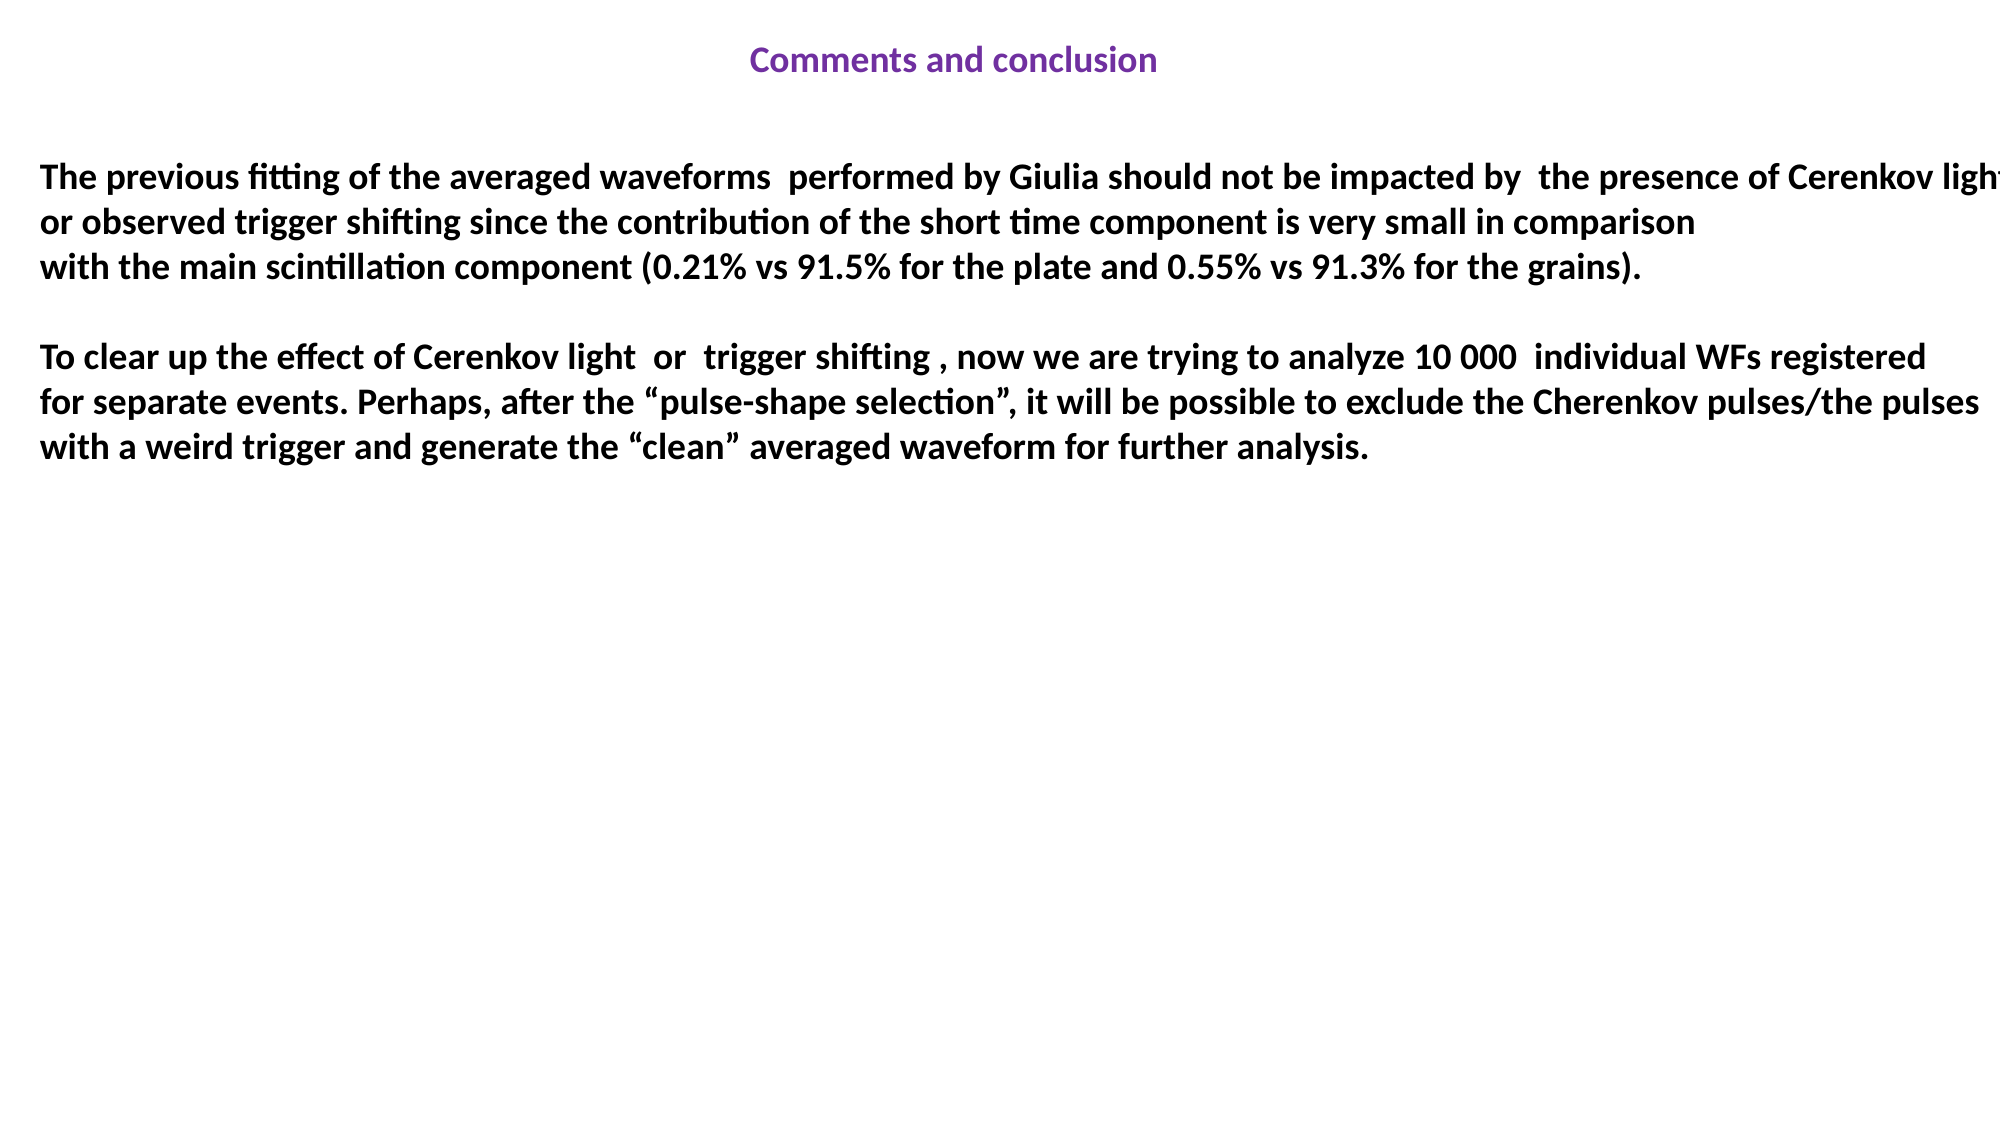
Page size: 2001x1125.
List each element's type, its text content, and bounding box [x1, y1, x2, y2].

text_box The previous fitting of the averaged waveforms performed by Giulia should not be impacted by the presence of Cerenkov light or observed trigger shifting since the contribution of the short time component is very small in comparison with the main scintillation component (0.21% vs 91.5% for the plate and 0.55% vs 91.3% for the grains). To clear up the effect of Cerenkov light or trigger shifting , now we are trying to analyze 10 000 individual WFs registered for separate events. Perhaps, after the “pulse-shape selection”, it will be possible to exclude the Cherenkov pulses/the pulses with a weird trigger and generate the “clean” averaged waveform for further analysis. [25, 144, 2000, 475]
text_box Comments and conclusion [735, 27, 1174, 88]
